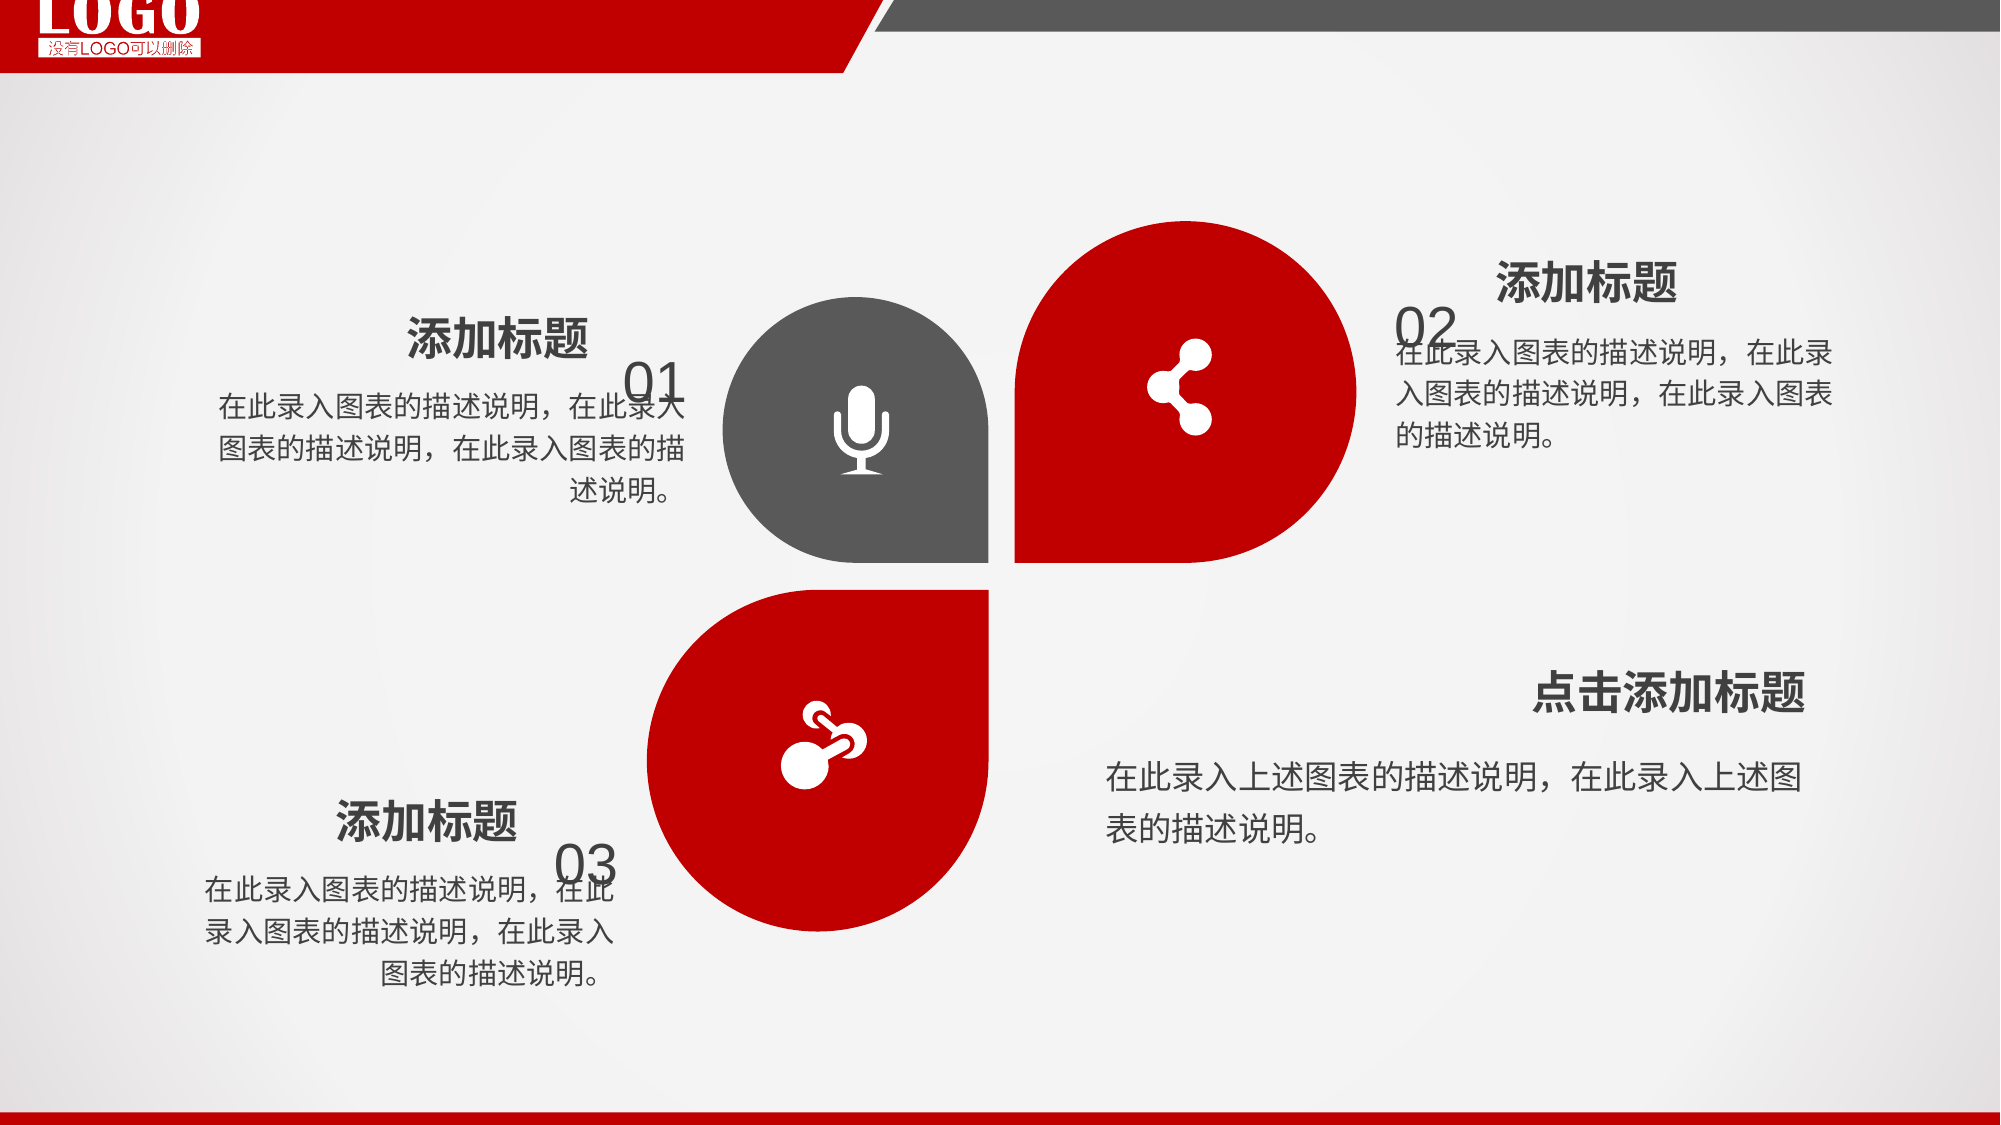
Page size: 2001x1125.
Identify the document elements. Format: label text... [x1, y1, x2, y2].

text_box [39, 0, 70, 34]
text_box 02 [1379, 236, 1487, 372]
text_box 在此录入上述图表的描述说明，在此录入上述图表的描述说明。 [1090, 736, 1833, 856]
text_box 在此录入图表的描述说明，在此录入图表的描述说明，在此录入图表的描述说明。 [175, 374, 701, 516]
text_box 01 [594, 291, 702, 427]
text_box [1014, 221, 1357, 563]
text_box [161, 0, 200, 35]
text_box [73, 0, 112, 35]
text_box 添加标题 [175, 785, 525, 856]
text_box [38, 37, 201, 58]
text_box 在此录入图表的描述说明，在此录入图表的描述说明，在此录入图表的描述说明。 [1380, 319, 1862, 461]
text_box 在此录入图表的描述说明，在此录入图表的描述说明，在此录入图表的描述说明。 [175, 856, 630, 998]
text_box 点击添加标题 [1491, 656, 1821, 727]
text_box [872, 0, 2000, 33]
text_box 03 [525, 774, 634, 910]
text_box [722, 297, 989, 563]
picture [0, 0, 2000, 1111]
text_box 添加标题 [304, 302, 594, 373]
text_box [646, 589, 989, 932]
text_box [0, 1111, 2000, 1125]
text_box [0, 0, 885, 75]
text_box [118, 0, 154, 35]
text_box 添加标题 [1487, 246, 1833, 317]
